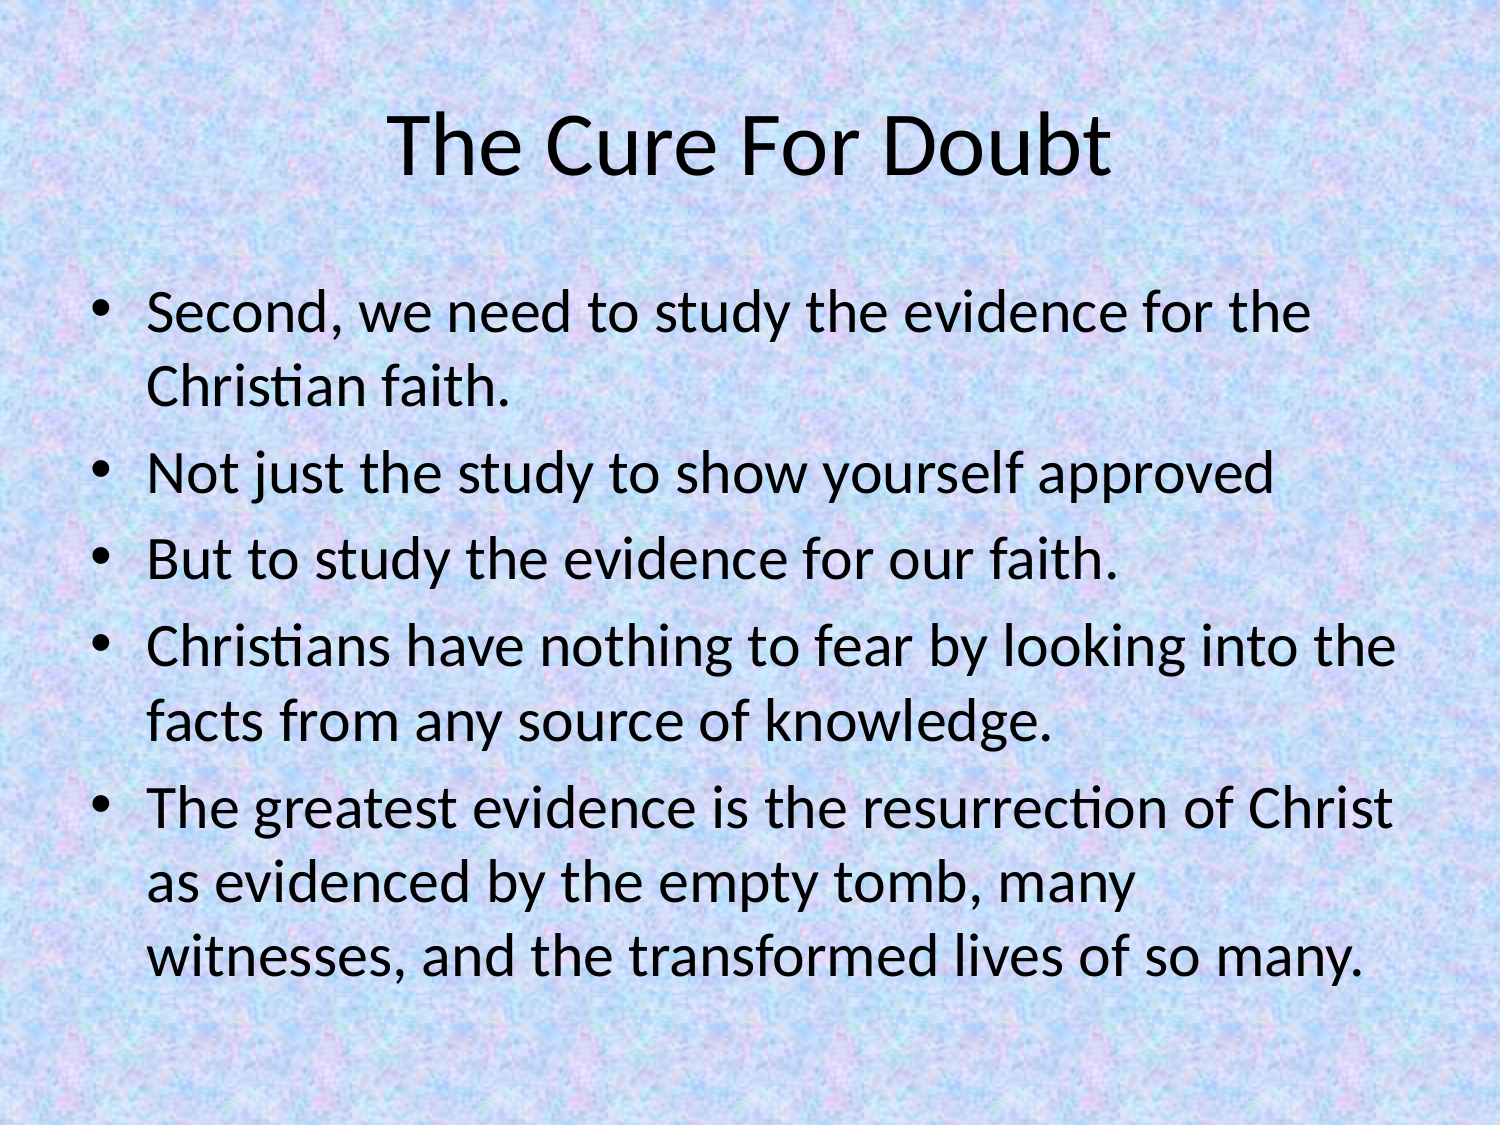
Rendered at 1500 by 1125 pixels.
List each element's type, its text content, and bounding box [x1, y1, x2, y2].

picture [0, 0, 1500, 1125]
list Second, we need to study the evidence for the Christian faith. Not just the study to show yourself approved But to study the evidence for our faith. Christians have nothing to fear by looking into the facts from any source of knowledge. The greatest evidence is the resurrection of Christ as evidenced by the empty tomb, many witnesses, and the transformed lives of so many. [75, 262, 1425, 1005]
title The Cure For Doubt [75, 45, 1425, 233]
